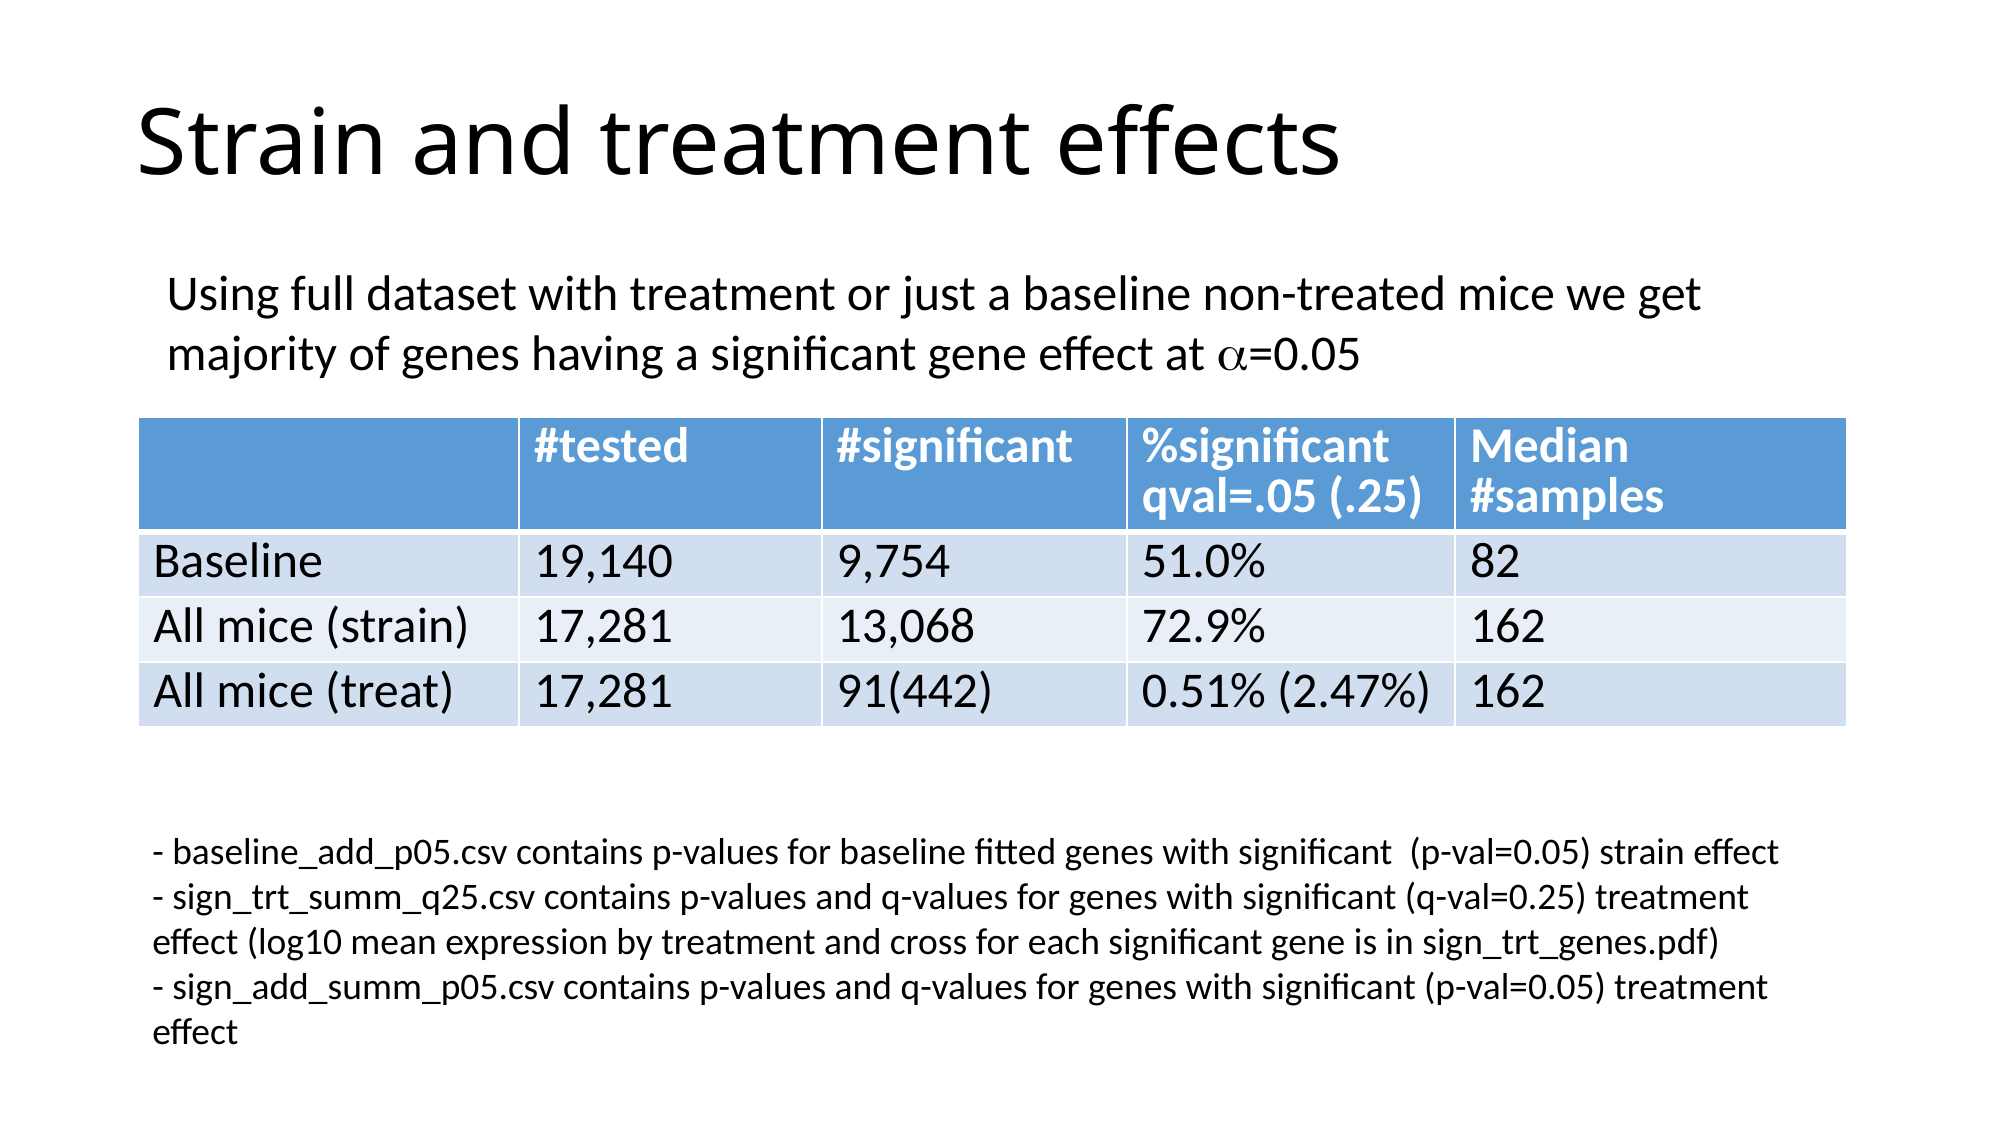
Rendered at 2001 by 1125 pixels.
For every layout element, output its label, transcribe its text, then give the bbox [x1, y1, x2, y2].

table_header Median #samples [1456, 448, 1846, 529]
table_cell 72.9% [1128, 598, 1454, 661]
text_box - baseline_add_p05.csv contains p-values for baseline fitted genes with significant (p-val=0.05) strain effect - sign_trt_summ_q25.csv contains p-values and q-values for genes with significant (q-val=0.25) treatment effect (log10 mean expression by treatment and cross for each significant gene is in sign_trt_genes.pdf) - sign_add_summ_p05.csv contains p-values and q-values for genes with significant (p-val=0.05) treatment effect [137, 819, 1847, 1060]
table_cell All mice (strain) [139, 598, 518, 661]
table_cell Baseline [139, 535, 518, 596]
text_box Using full dataset with treatment or just a baseline non-treated mice we get majority of genes having a significant gene effect at a=0.05 [151, 253, 1847, 448]
table_cell 9,754 [823, 535, 1126, 596]
table_header %significant qval=.05 (.25) [1128, 448, 1454, 529]
table_cell 19,140 [520, 535, 821, 596]
table_cell 0.51% (2.47%) [1128, 663, 1454, 726]
table_cell 162 [1456, 598, 1846, 661]
table_cell 82 [1456, 535, 1846, 596]
table_cell 51.0% [1128, 535, 1454, 596]
table_cell 17,281 [520, 598, 821, 661]
table_cell 17,281 [520, 663, 821, 726]
table_cell 91(442) [823, 663, 1126, 726]
table_header [139, 418, 518, 529]
table_cell 162 [1456, 663, 1846, 726]
title Strain and treatment effects [121, 35, 1847, 254]
table_cell 13,068 [823, 598, 1126, 661]
table_header #tested [520, 448, 821, 529]
table_cell All mice (treat) [139, 663, 518, 726]
table_header #significant [823, 448, 1126, 529]
